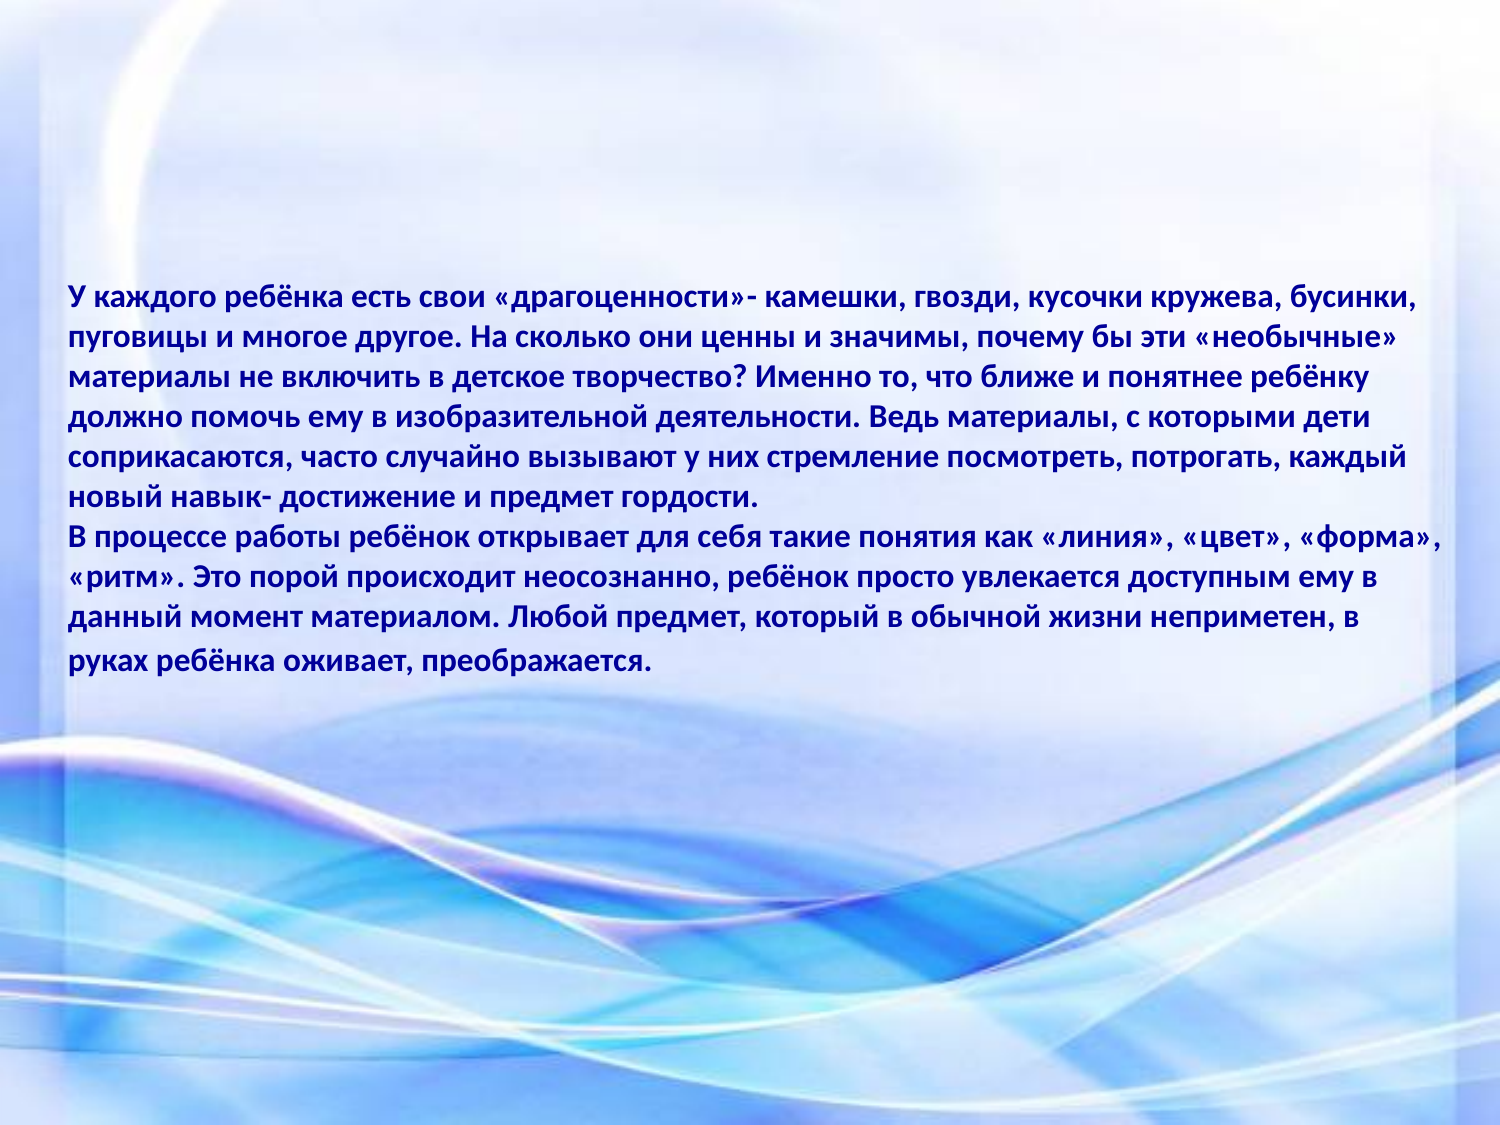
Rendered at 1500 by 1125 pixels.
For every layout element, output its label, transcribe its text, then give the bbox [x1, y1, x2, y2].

text_box У каждого ребёнка есть свои «драгоценности»- камешки, гвозди, кусочки кружева, бусинки, пуговицы и многое другое. На сколько они ценны и значимы, почему бы эти «необычные» материалы не включить в детское творчество? Именно то, что ближе и понятнее ребёнку должно помочь ему в изобразительной деятельности. Ведь материалы, с которыми дети соприкасаются, часто случайно вызывают у них стремление посмотреть, потрогать, каждый новый навык- достижение и предмет гордости. В процессе работы ребёнок открывает для себя такие понятия как «линия», «цвет», «форма», «ритм». Это порой происходит неосознанно, ребёнок просто увлекается доступным ему в данный момент материалом. Любой предмет, который в обычной жизни неприметен, в руках ребёнка оживает, преображается. [53, 267, 1460, 687]
picture [0, 0, 1500, 1125]
